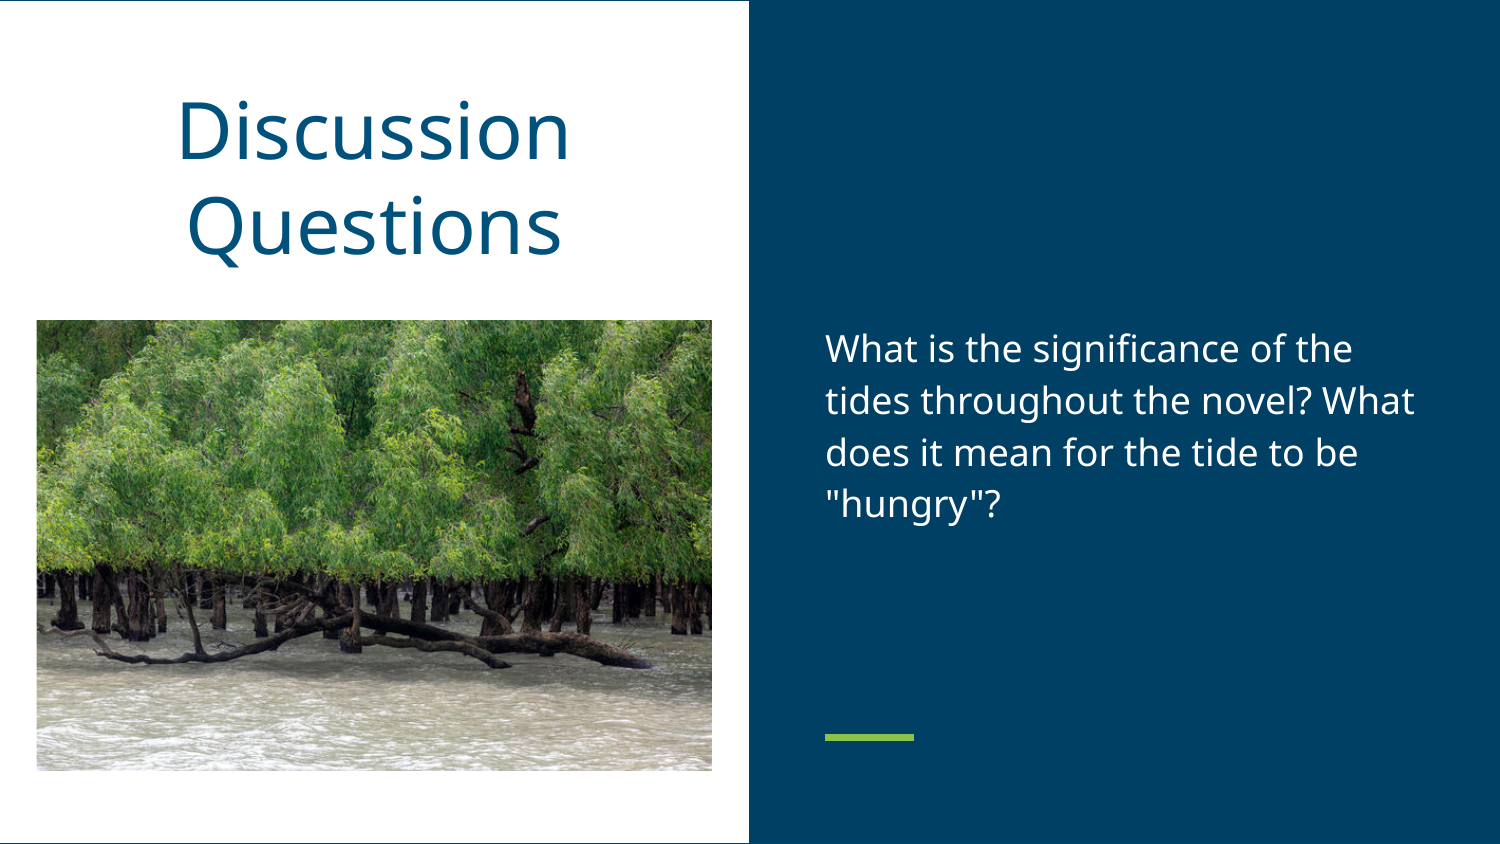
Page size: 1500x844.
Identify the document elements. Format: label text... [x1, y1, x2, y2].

text_box [0, 0, 750, 844]
title Discussion Questions [42, 51, 706, 299]
list What is the significance of the tides throughout the novel? What does it mean for the tide to be "hungry"? [810, 181, 1440, 663]
picture [36, 320, 713, 771]
